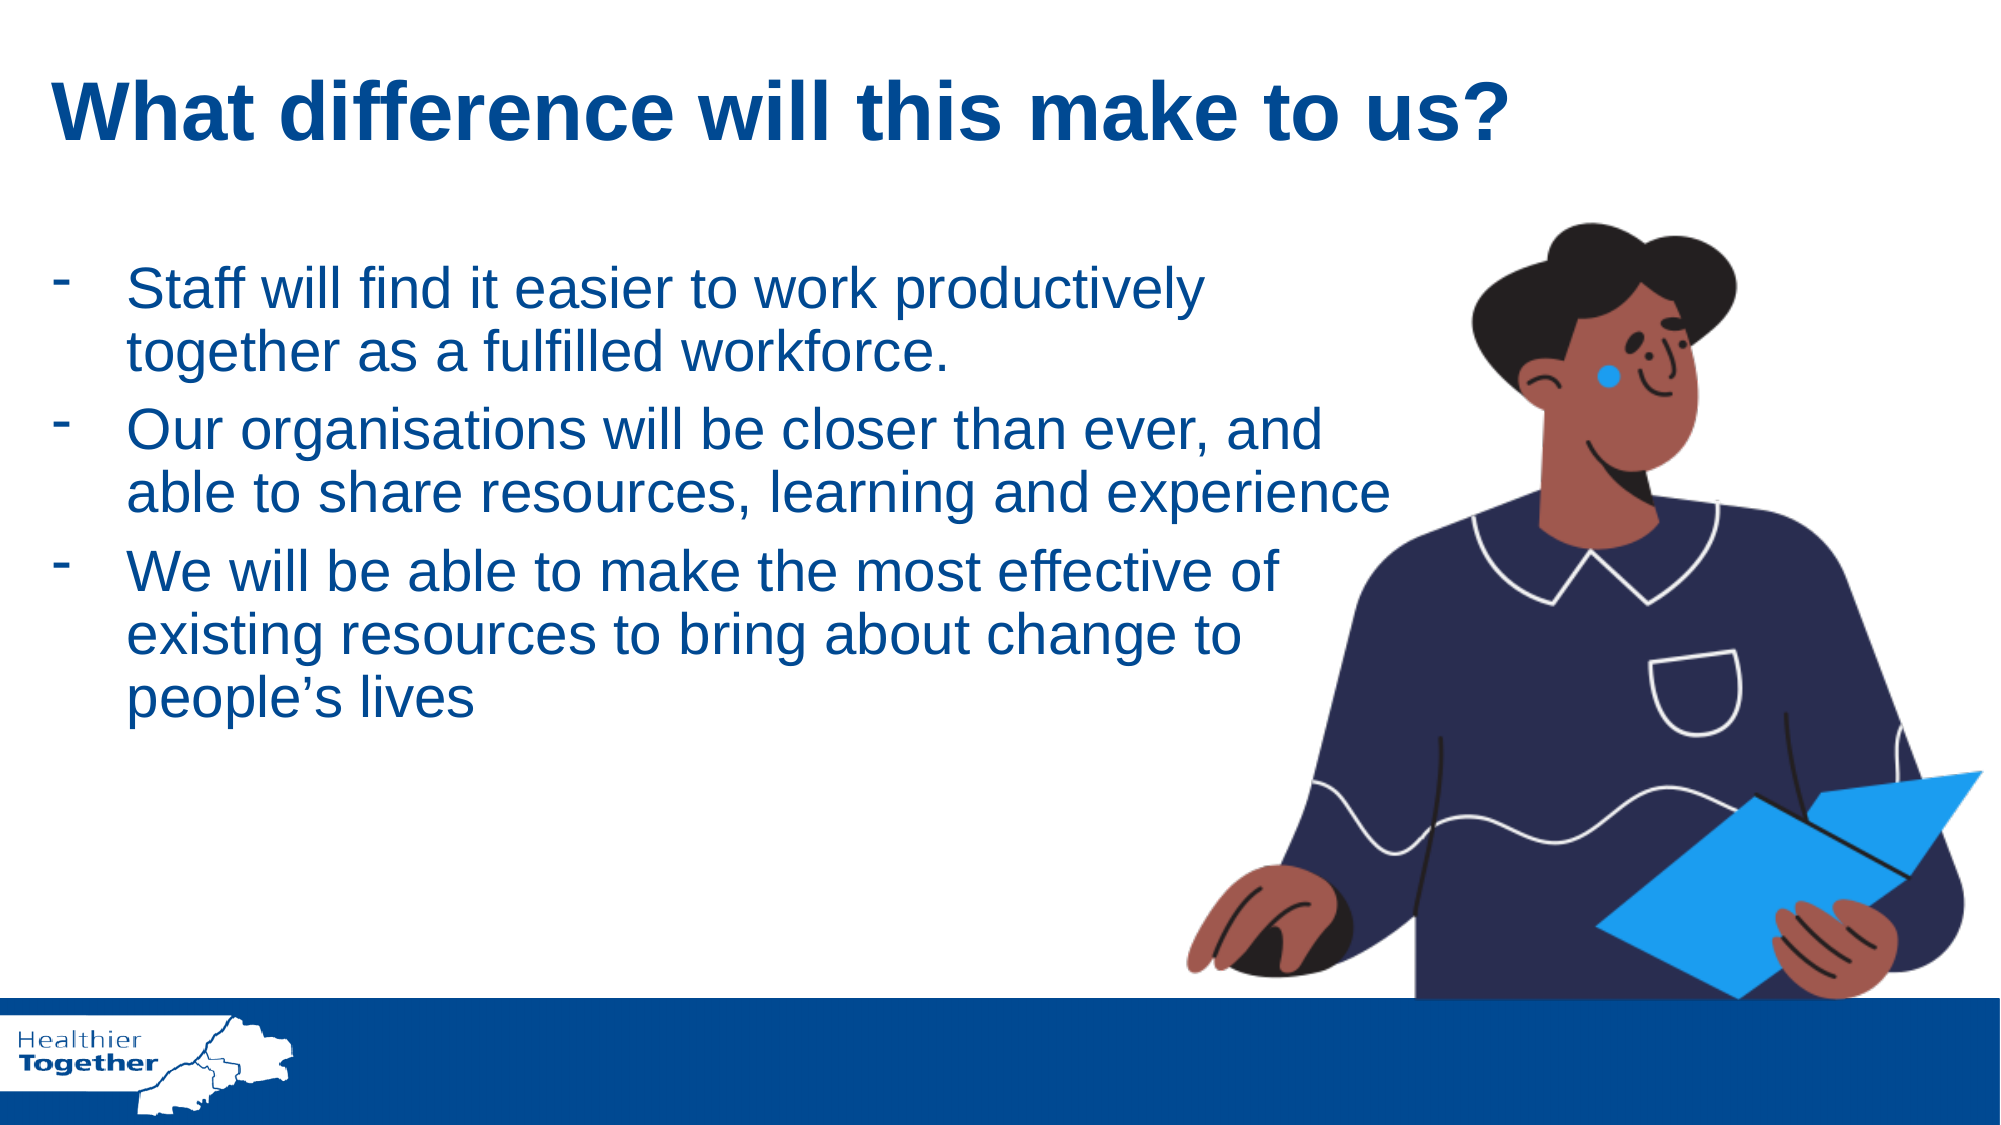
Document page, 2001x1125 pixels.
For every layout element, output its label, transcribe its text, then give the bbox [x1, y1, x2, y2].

picture [0, 208, 2000, 1125]
list What difference will this make to us? [16, 60, 1947, 230]
list Staff will find it easier to work productively together as a fulfilled workforce. Our organisations will be closer than ever, and able to share resources, learning and experience We will be able to make the most effective of existing resources to bring about change to people’s lives [16, 250, 1161, 917]
